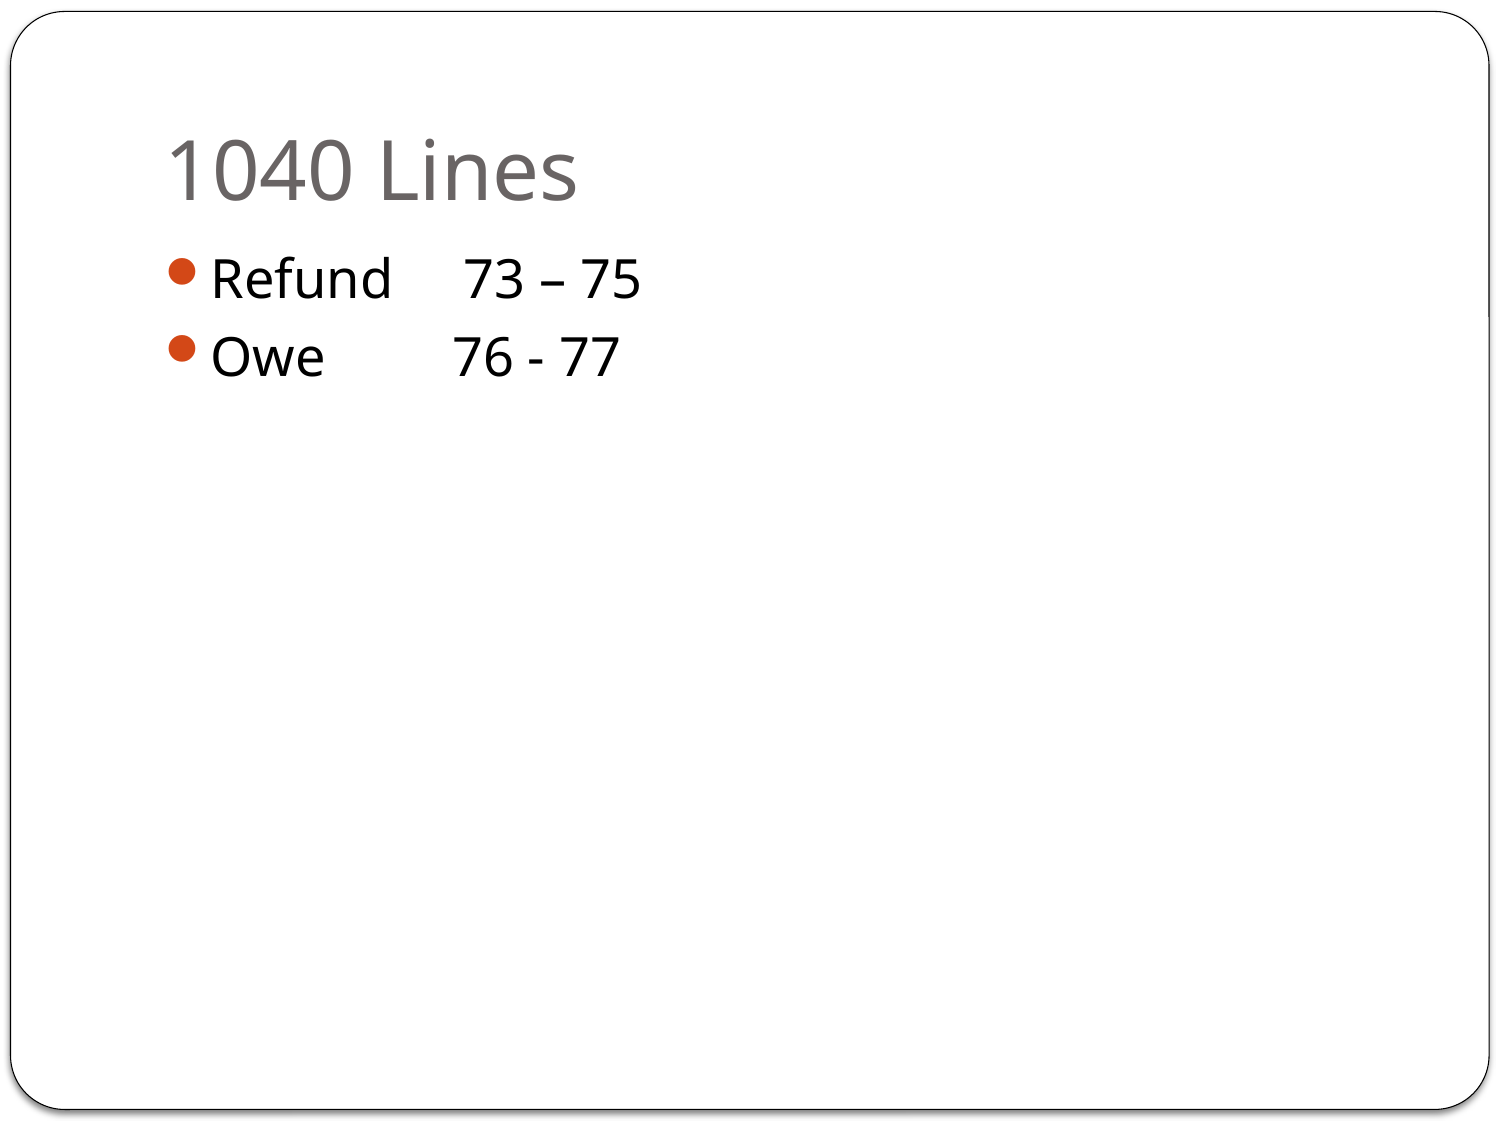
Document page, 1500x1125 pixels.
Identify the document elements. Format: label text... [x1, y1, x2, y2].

title 1040 Lines [150, 45, 1425, 233]
list Refund 73 – 75 Owe 76 - 77 [150, 237, 1425, 988]
